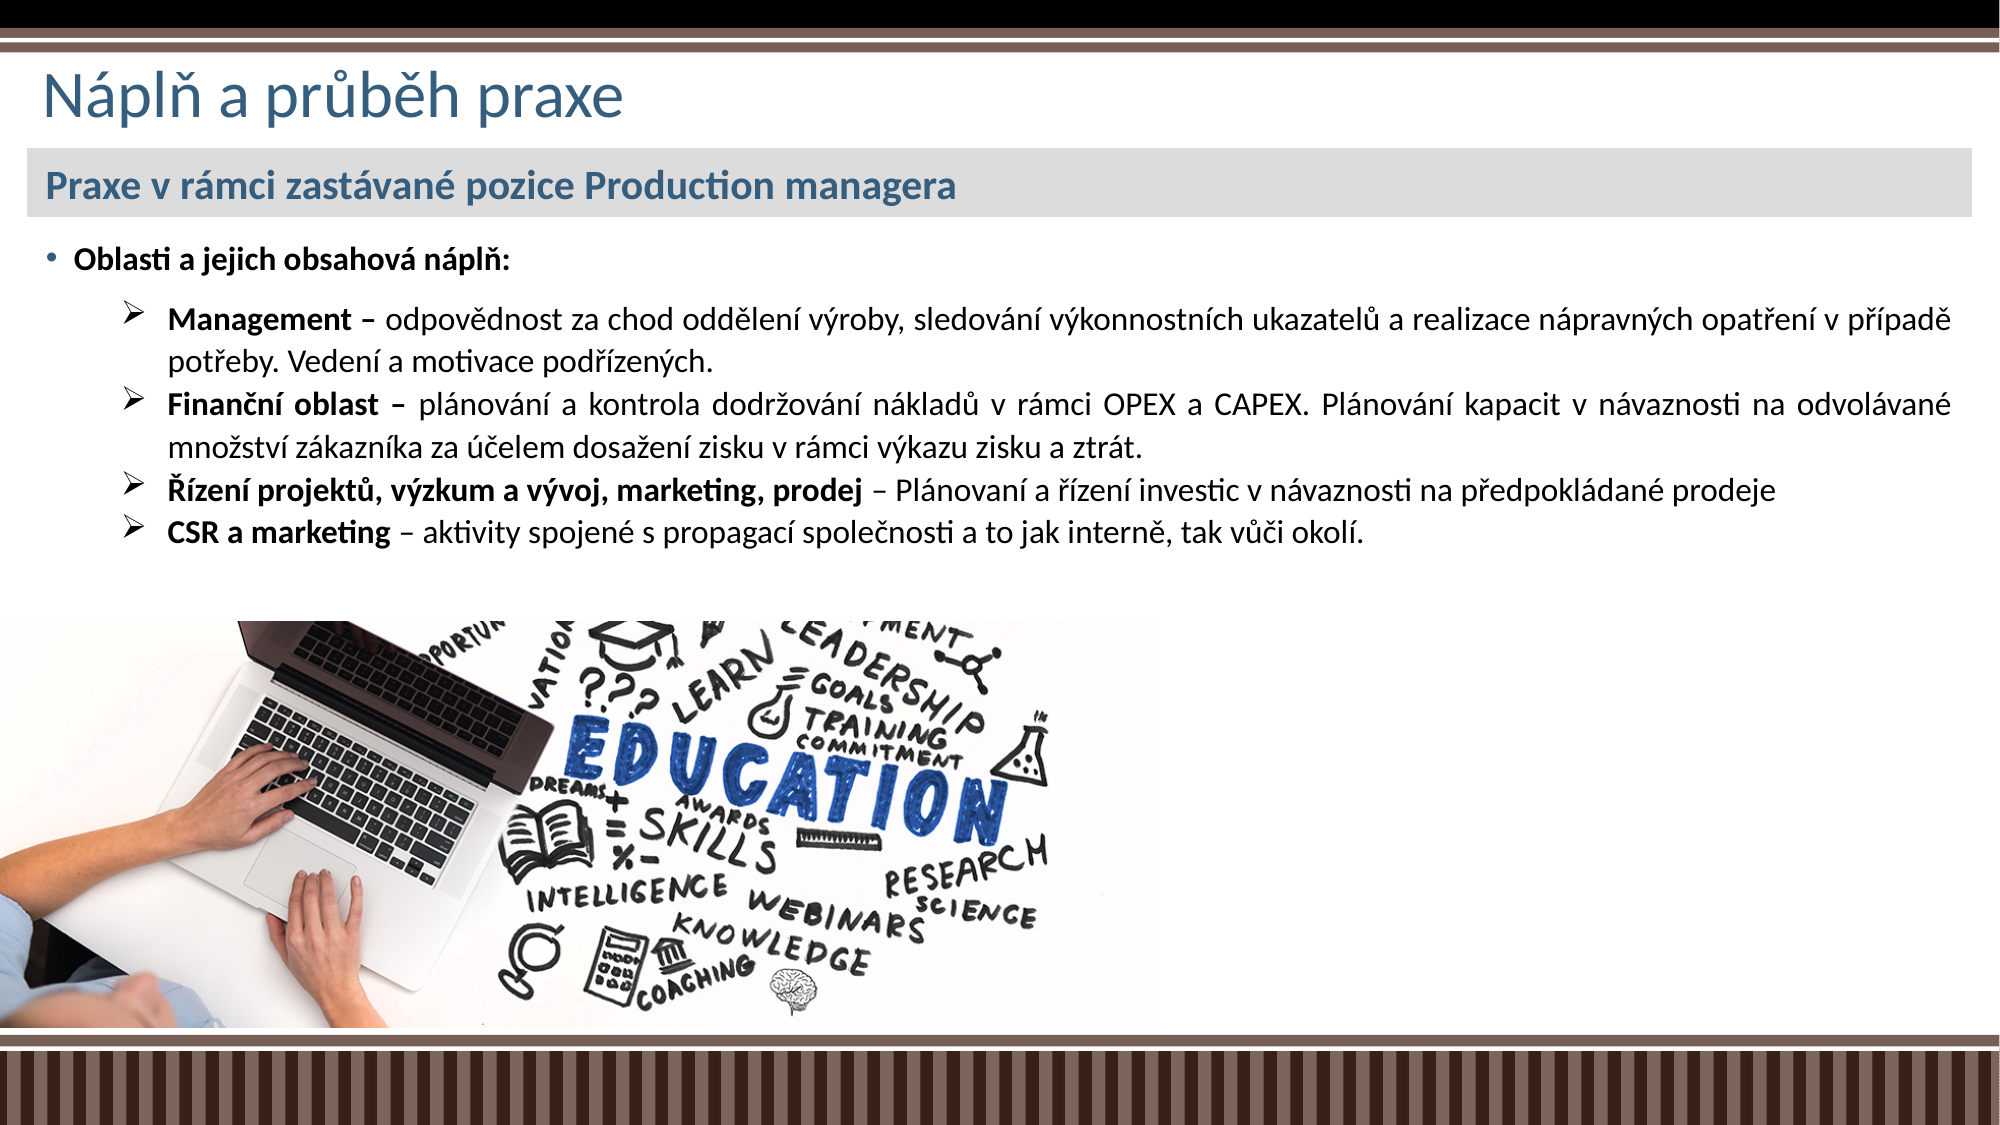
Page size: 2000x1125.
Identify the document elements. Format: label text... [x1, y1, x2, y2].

picture [0, 621, 1159, 1028]
title Náplň a průběh praxe [27, 46, 1972, 139]
text_box Praxe v rámci zastávané pozice Production managera [27, 148, 1972, 217]
text_box Oblasti a jejich obsahová náplň: Management – odpovědnost za chod oddělení výroby, sledování výkonnostních ukazatelů a realizace nápravných opatření v případě potřeby. Vedení a motivace podřízených. Finanční oblast – plánování a kontrola dodržování nákladů v rámci OPEX a CAPEX. Plánování kapacit v návaznosti na odvolávané množství zákazníka za účelem dosažení zisku v rámci výkazu zisku a ztrát. Řízení projektů, výzkum a vývoj, marketing, prodej – Plánovaní a řízení investic v návaznosti na předpokládané prodeje CSR a marketing – aktivity spojené s propagací společnosti a to jak interně, tak vůči okolí. [28, 225, 1972, 1011]
